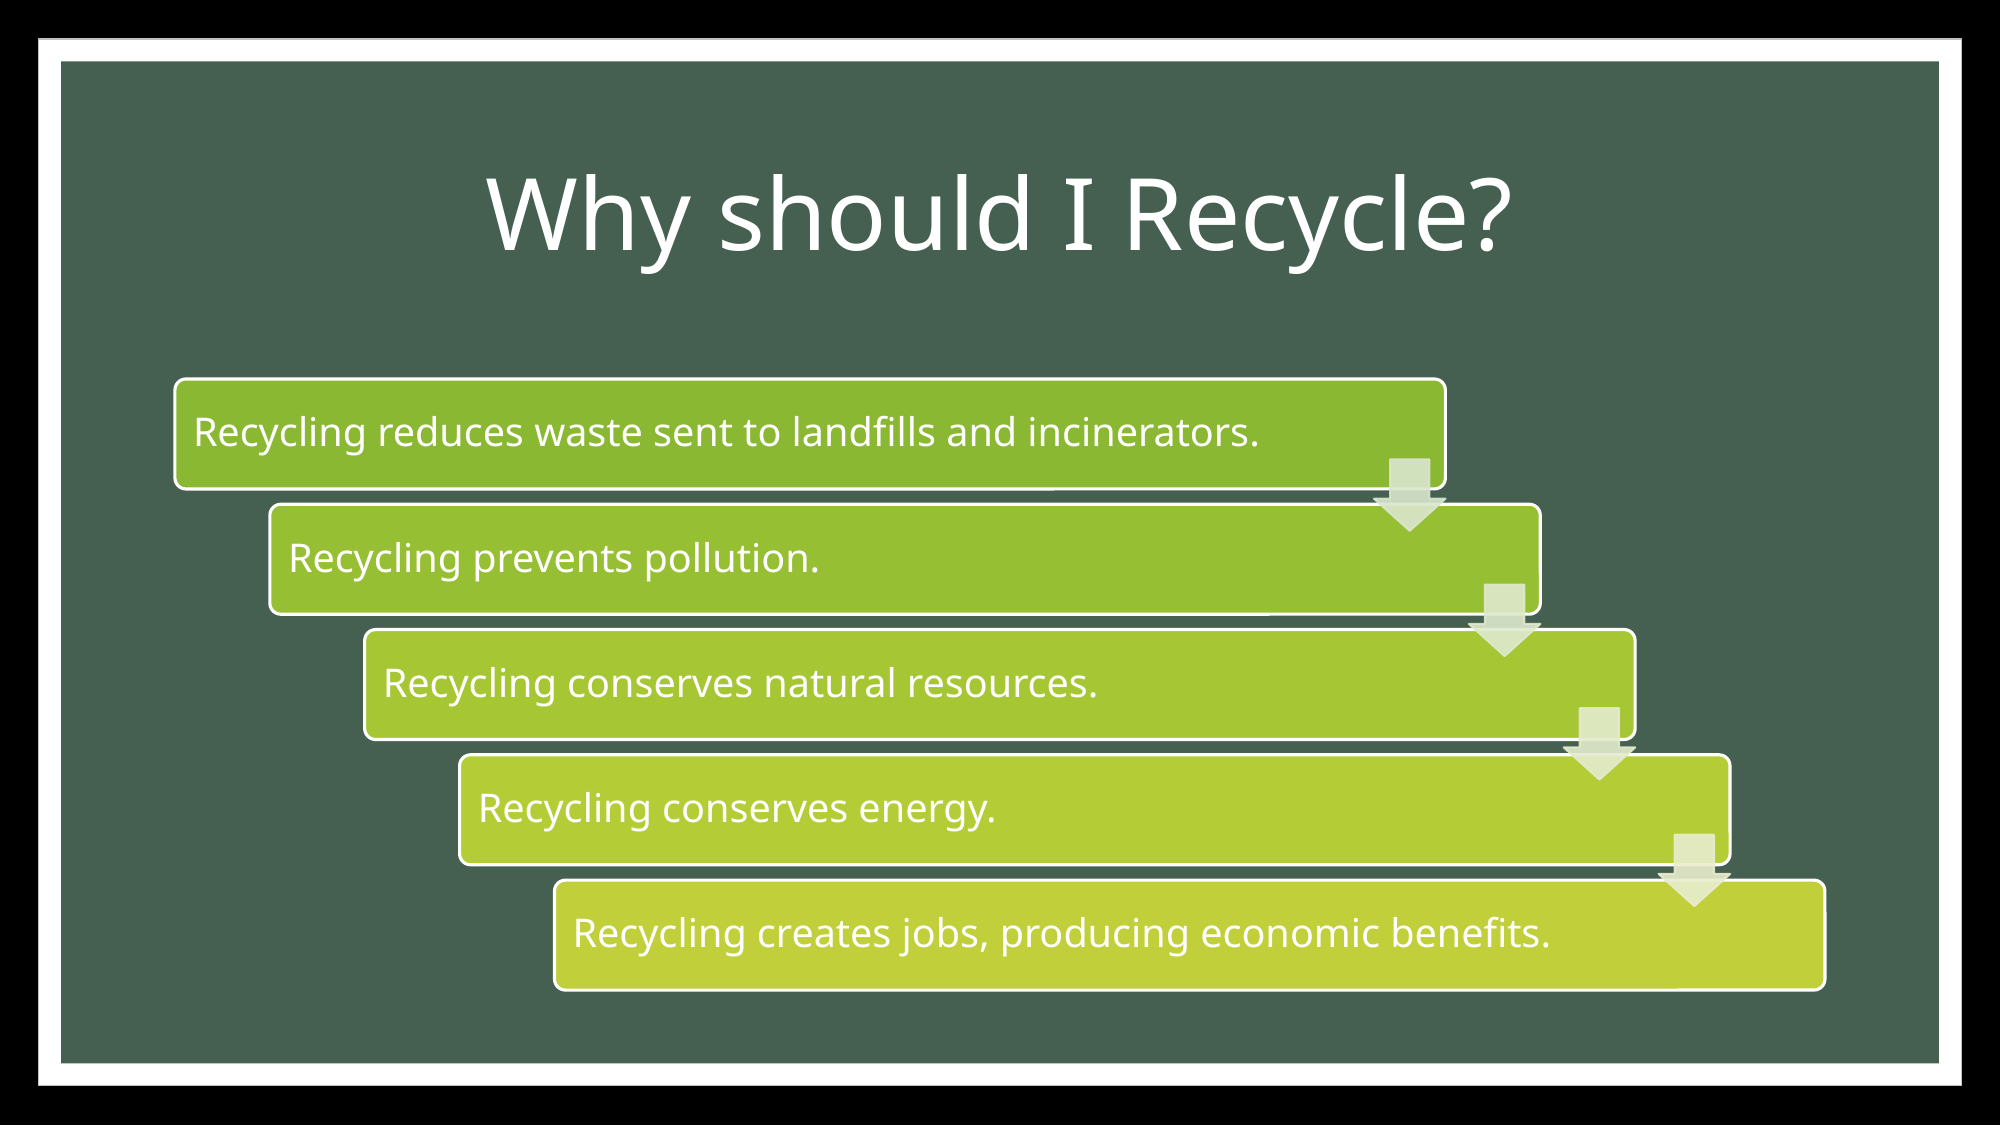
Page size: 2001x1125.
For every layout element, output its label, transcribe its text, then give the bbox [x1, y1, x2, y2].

title Why should I Recycle? [174, 105, 1825, 331]
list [174, 378, 1825, 991]
